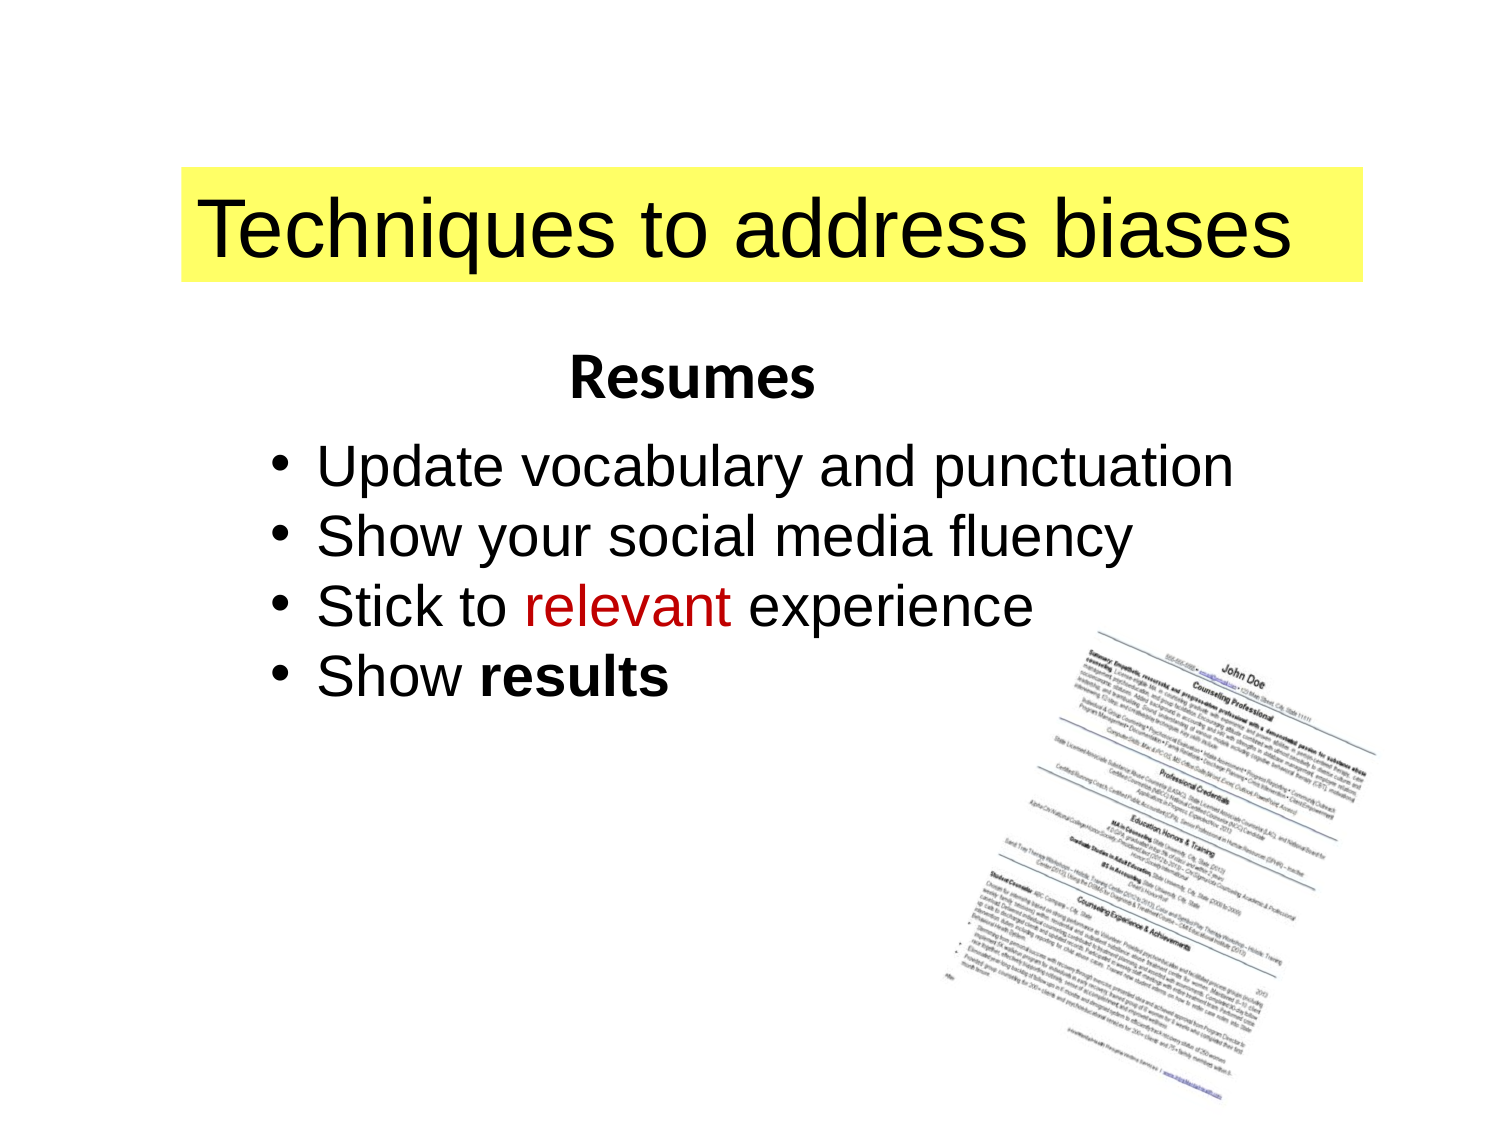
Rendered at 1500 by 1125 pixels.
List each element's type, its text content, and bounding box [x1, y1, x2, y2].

picture [919, 583, 1410, 1124]
text_box Techniques to address biases [181, 167, 1363, 282]
text_box Update vocabulary and punctuation Show your social media fluency Stick to relevant experience Show results [255, 420, 1252, 715]
text_box Techniques to address biases [261, 282, 1268, 286]
text_box Resumes [555, 324, 832, 420]
